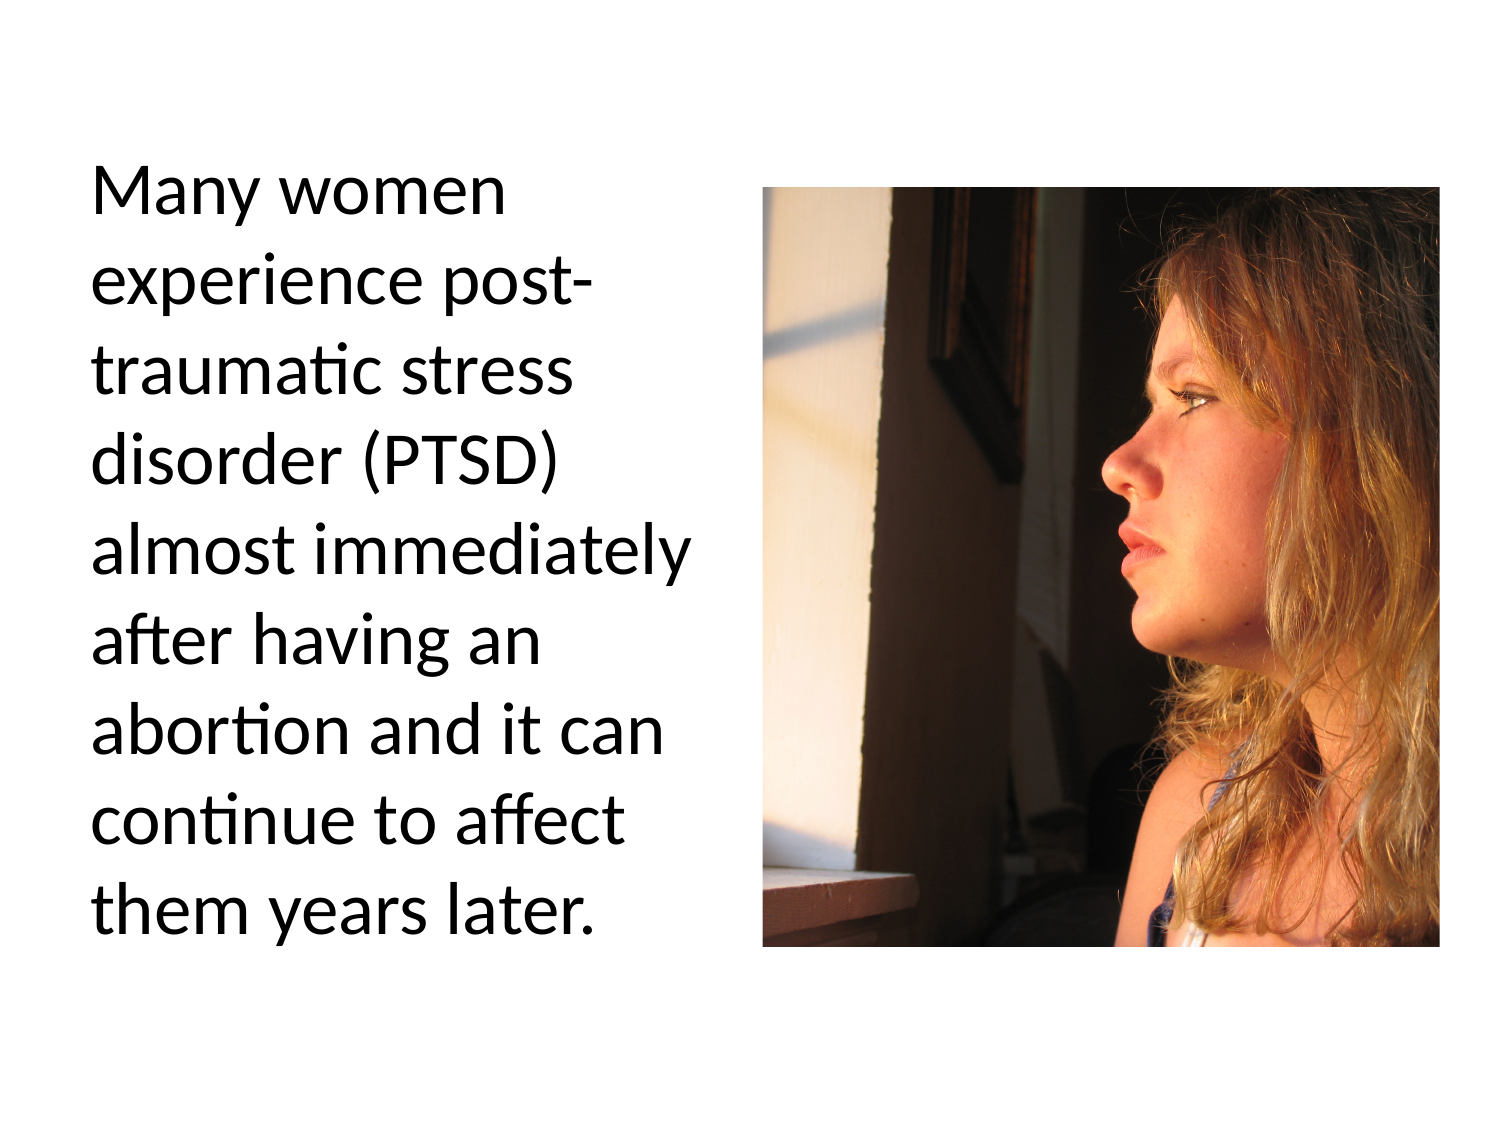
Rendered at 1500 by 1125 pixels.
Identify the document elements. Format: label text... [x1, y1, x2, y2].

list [762, 187, 1440, 947]
list Many women experience post-traumatic stress disorder (PTSD) almost immediately after having an abortion and it can continue to affect them years later. [75, 131, 738, 1005]
